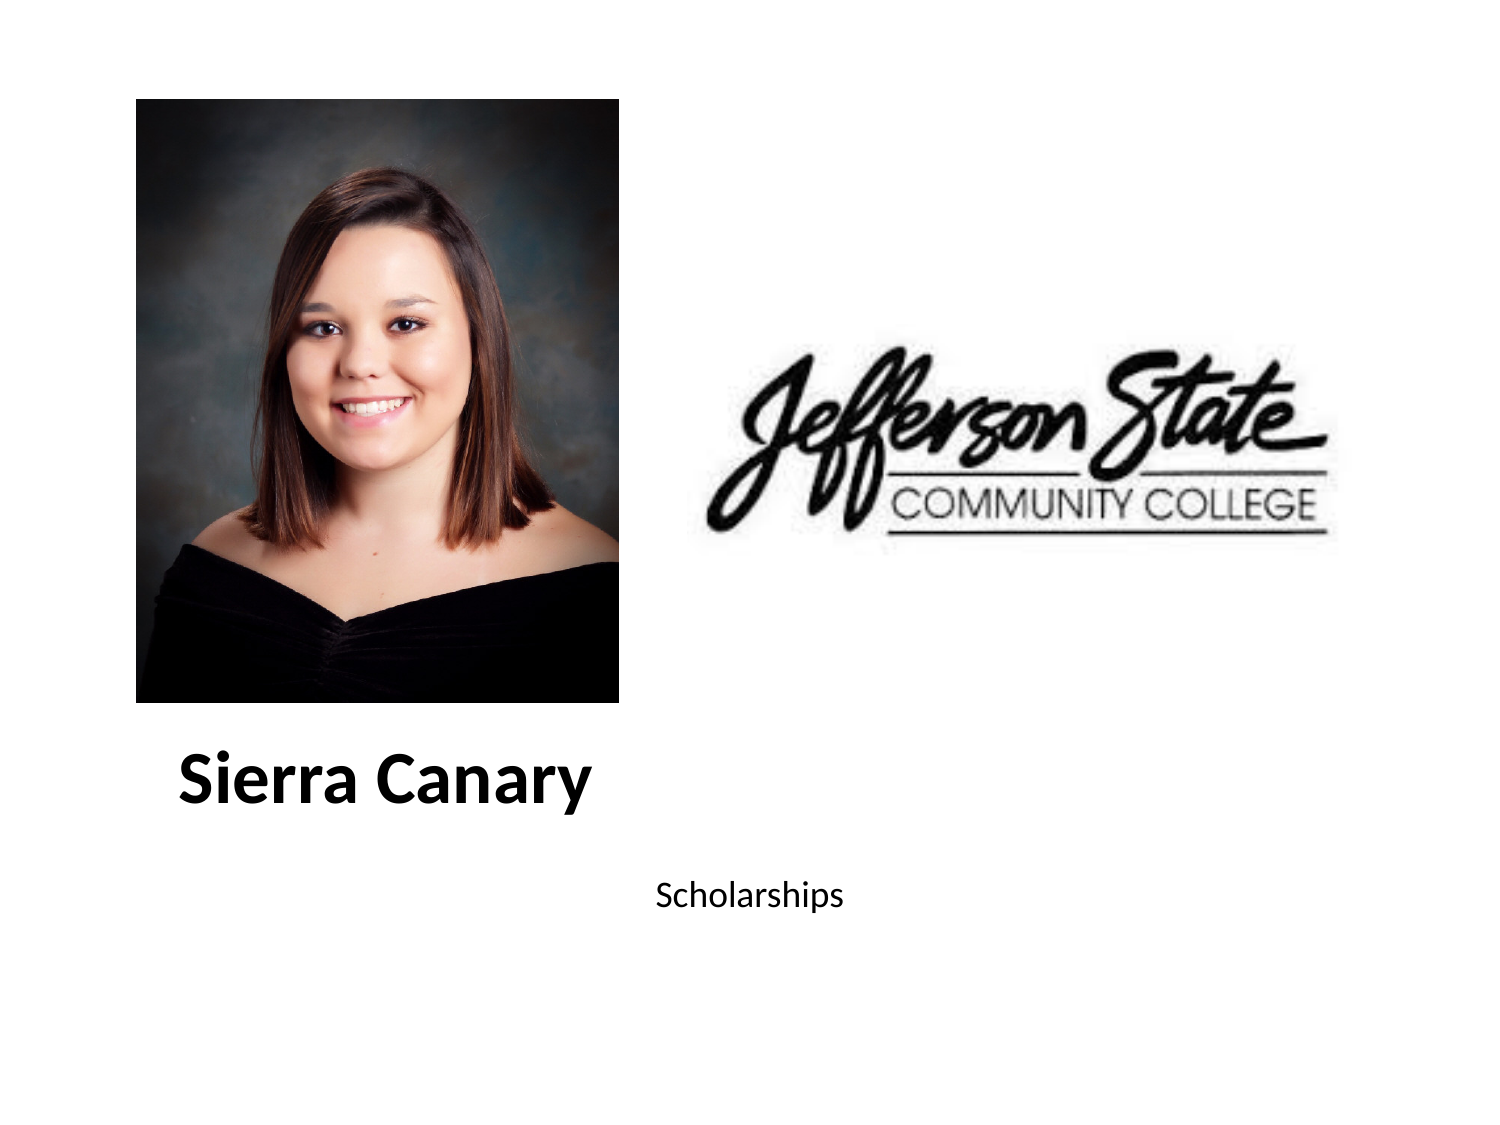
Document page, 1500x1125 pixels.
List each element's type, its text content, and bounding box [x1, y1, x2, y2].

text_box Sierra Canary [99, 721, 672, 828]
picture [687, 324, 1362, 562]
text_box Scholarships [50, 862, 1450, 923]
picture [136, 99, 619, 703]
